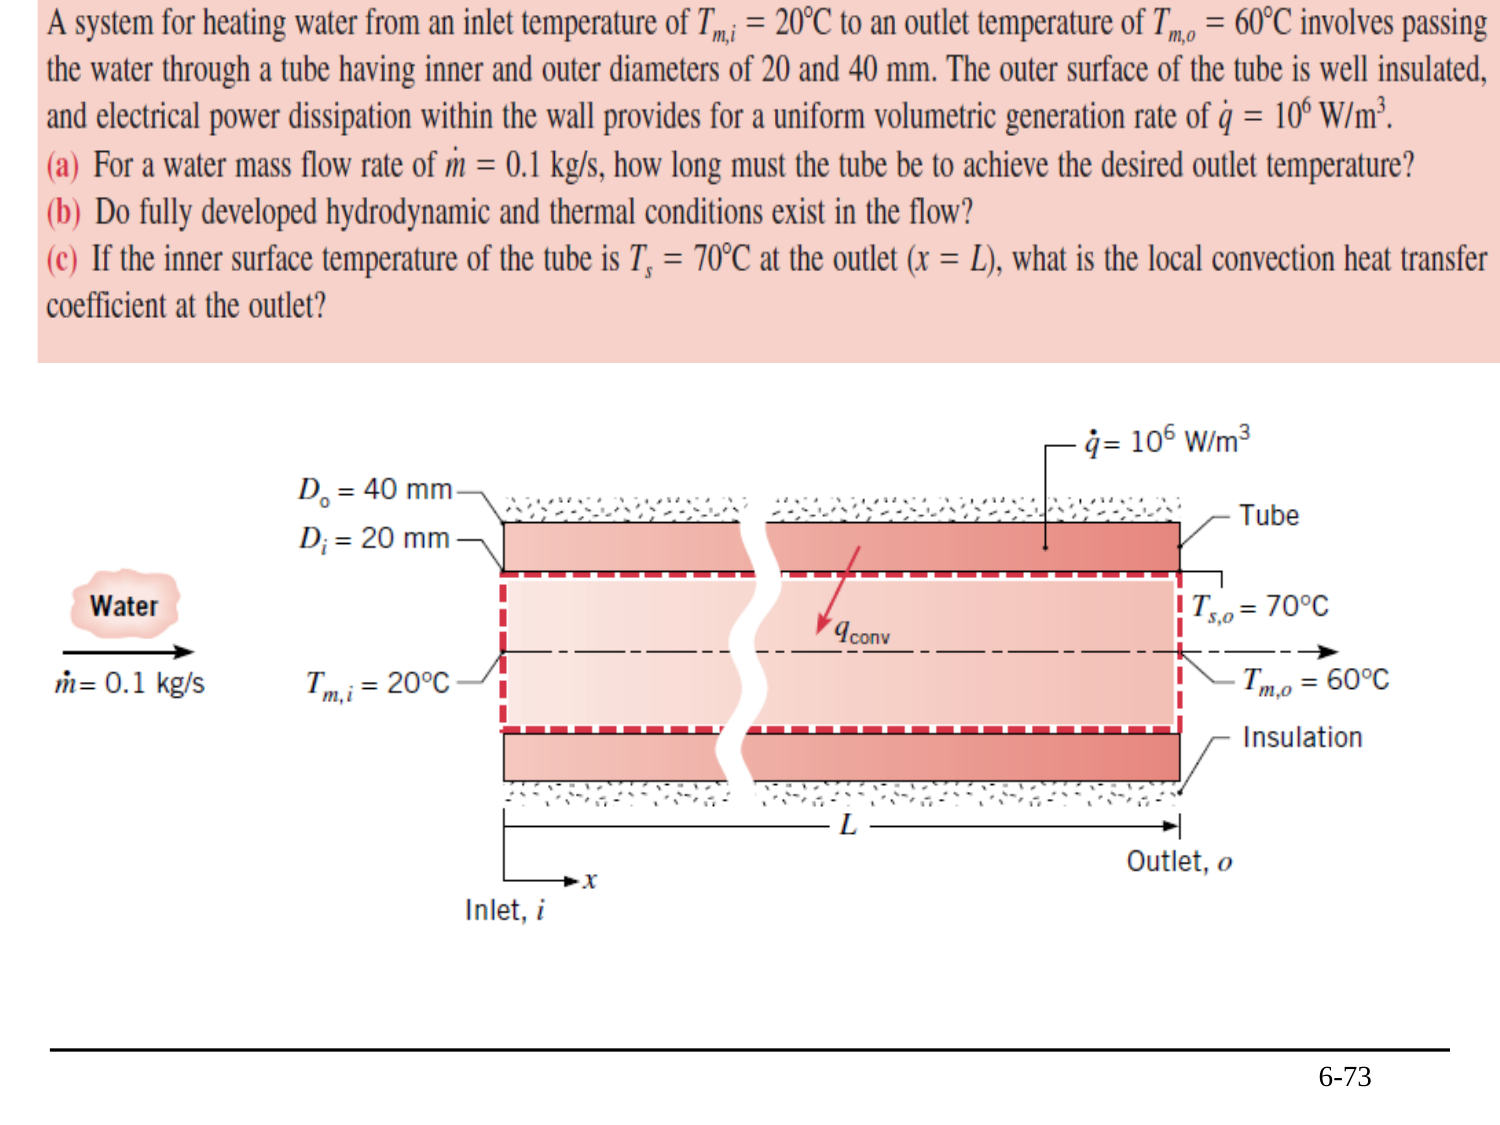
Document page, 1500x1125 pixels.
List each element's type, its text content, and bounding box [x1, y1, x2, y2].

picture [37, 0, 1500, 363]
slide_number 73 [1074, 1049, 1388, 1125]
picture [37, 412, 1403, 951]
